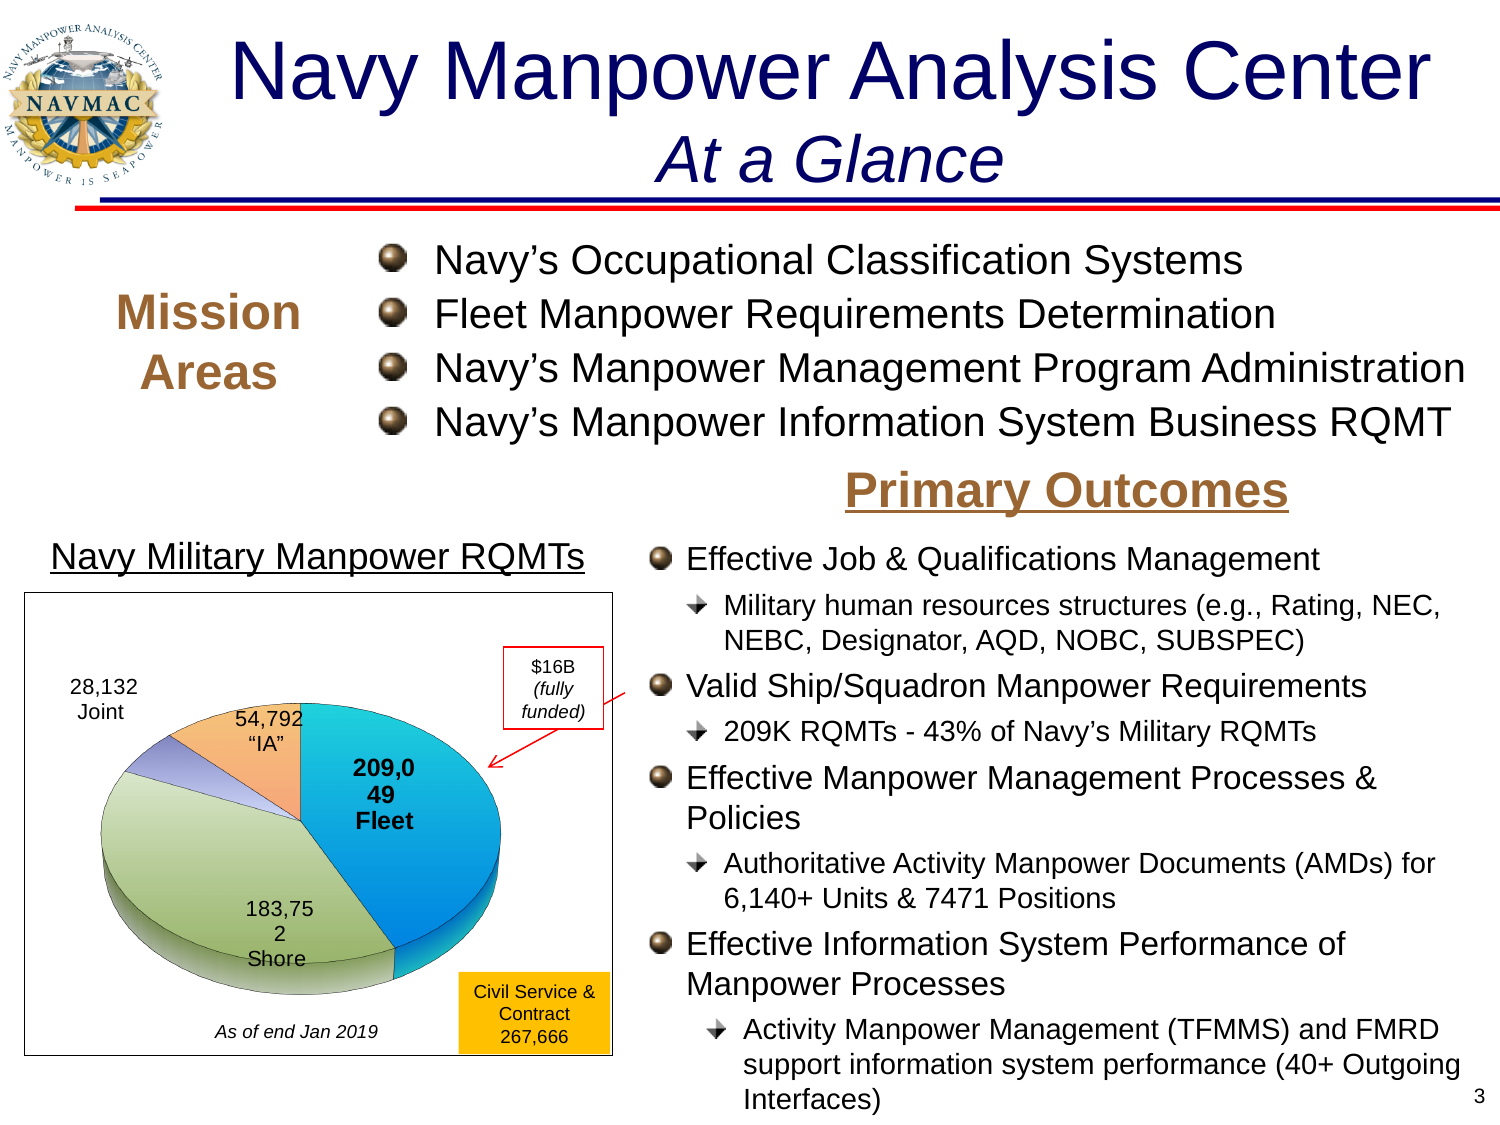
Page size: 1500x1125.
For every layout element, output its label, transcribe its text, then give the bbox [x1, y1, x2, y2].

text_box Primary Outcomes [829, 449, 1305, 525]
picture [705, 1017, 726, 1039]
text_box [487, 692, 626, 768]
picture [648, 545, 672, 570]
picture [685, 593, 707, 614]
picture [377, 405, 407, 435]
picture [0, 22, 162, 188]
title Navy Manpower Analysis Center At a Glance [162, 12, 1500, 201]
picture [377, 296, 407, 327]
picture [685, 851, 707, 872]
text_box Navy Military Manpower RQMTs [35, 524, 601, 585]
text_box Mission Areas [100, 271, 317, 407]
text_box Navy’s Occupational Classification Systems Fleet Manpower Requirements Determination Navy’s Manpower Management Program Administration Navy’s Manpower Information System Business RQMT [362, 224, 1500, 453]
picture [377, 351, 407, 381]
picture [377, 242, 407, 272]
chart [24, 592, 613, 1056]
picture [685, 719, 707, 741]
picture [648, 764, 672, 788]
text_box Effective Job & Qualifications Management Military human resources structures (e.g., Rating, NEC, NEBC, Designator, AQD, NOBC, SUBSPEC) Valid Ship/Squadron Manpower Requirements 209K RQMTs - 43% of Navy’s Military RQMTs Effective Manpower Management Processes & Policies Authoritative Activity Manpower Documents (AMDs) for 6,140+ Units & 7471 Positions Effective Information System Performance of Manpower Processes Activity Manpower Management (TFMMS) and FMRD support information system performance (40+ Outgoing Interfaces) [633, 530, 1500, 1123]
picture [648, 930, 672, 954]
picture [648, 672, 672, 696]
